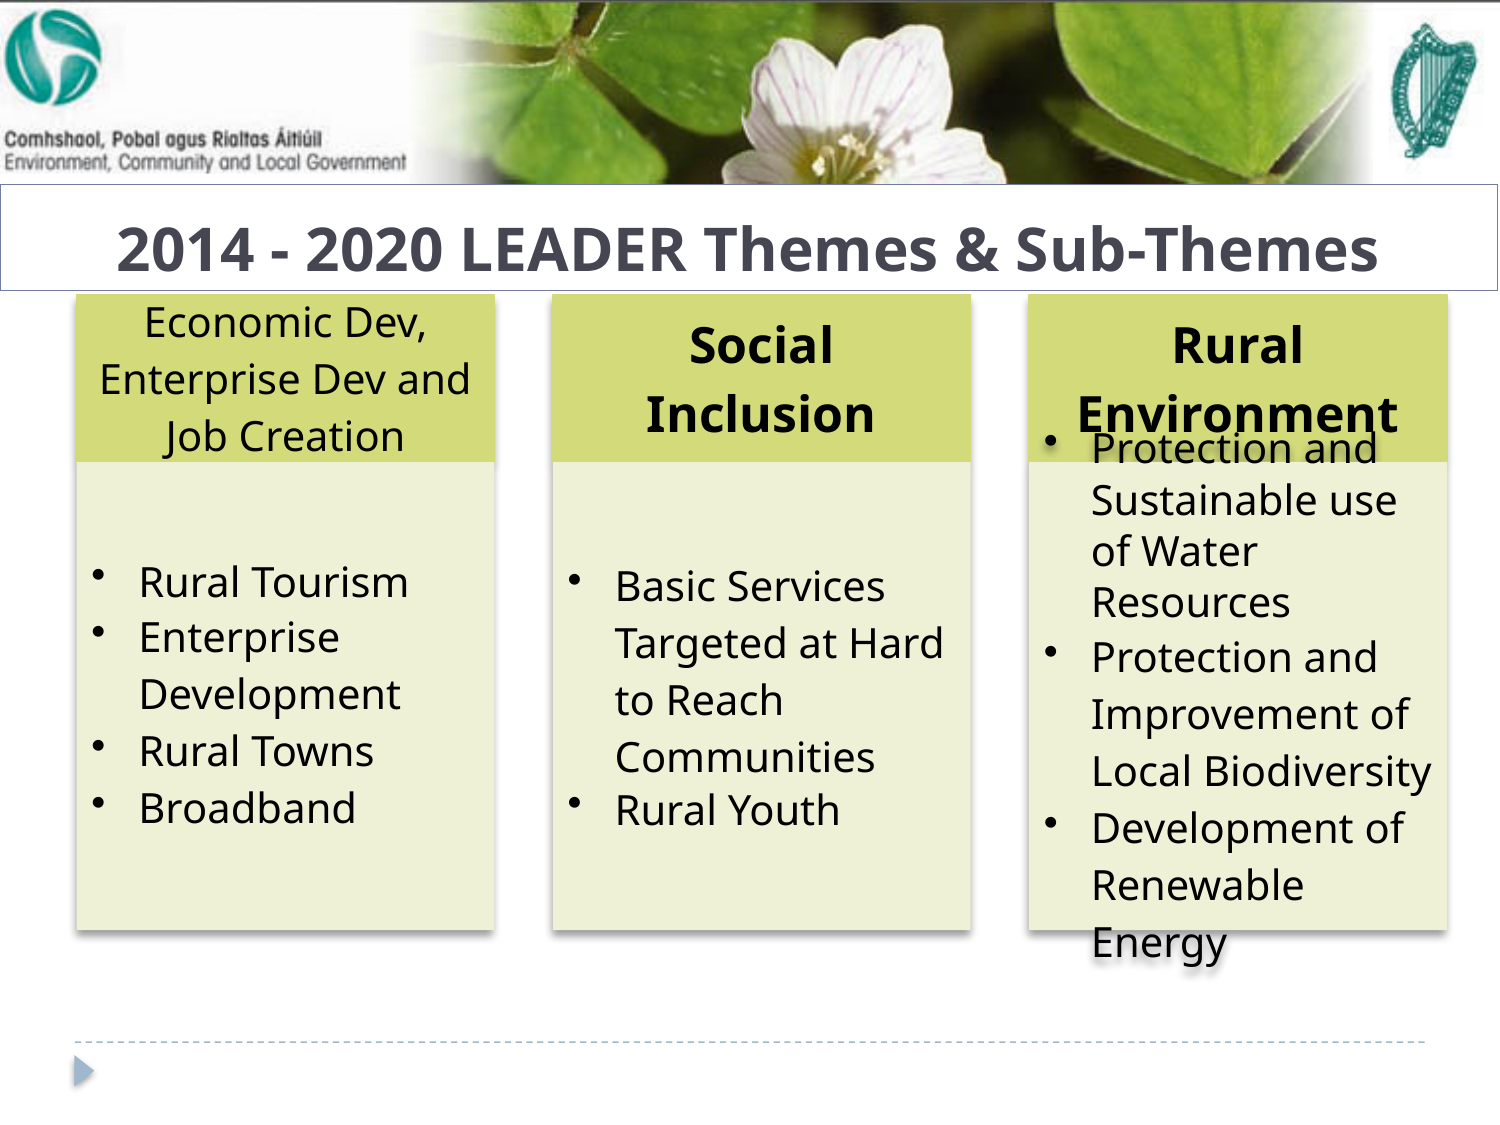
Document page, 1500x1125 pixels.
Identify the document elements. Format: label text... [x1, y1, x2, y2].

picture [0, 0, 1500, 184]
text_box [76, 219, 1448, 1006]
title 2014 - 2020 LEADER Themes & Sub-Themes [0, 184, 1498, 291]
